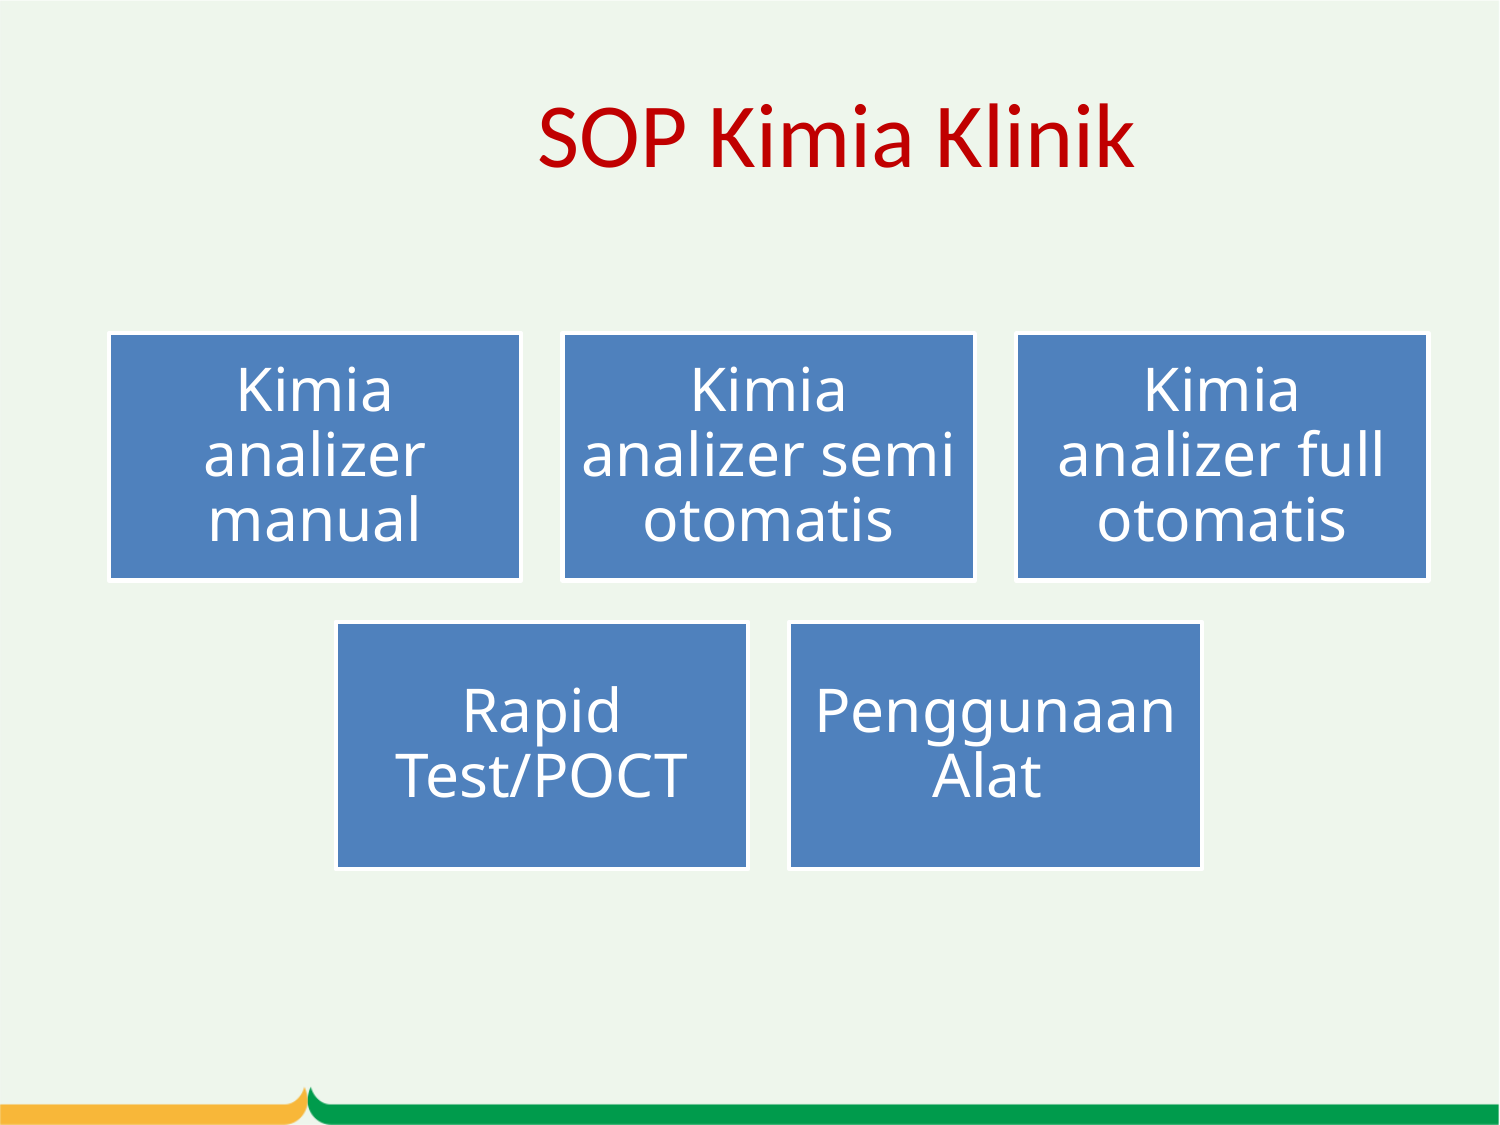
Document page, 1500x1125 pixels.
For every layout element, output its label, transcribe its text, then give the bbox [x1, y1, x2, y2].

picture [0, 0, 1500, 1125]
title SOP Kimia Klinik [200, 68, 1475, 257]
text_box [108, 306, 1429, 896]
